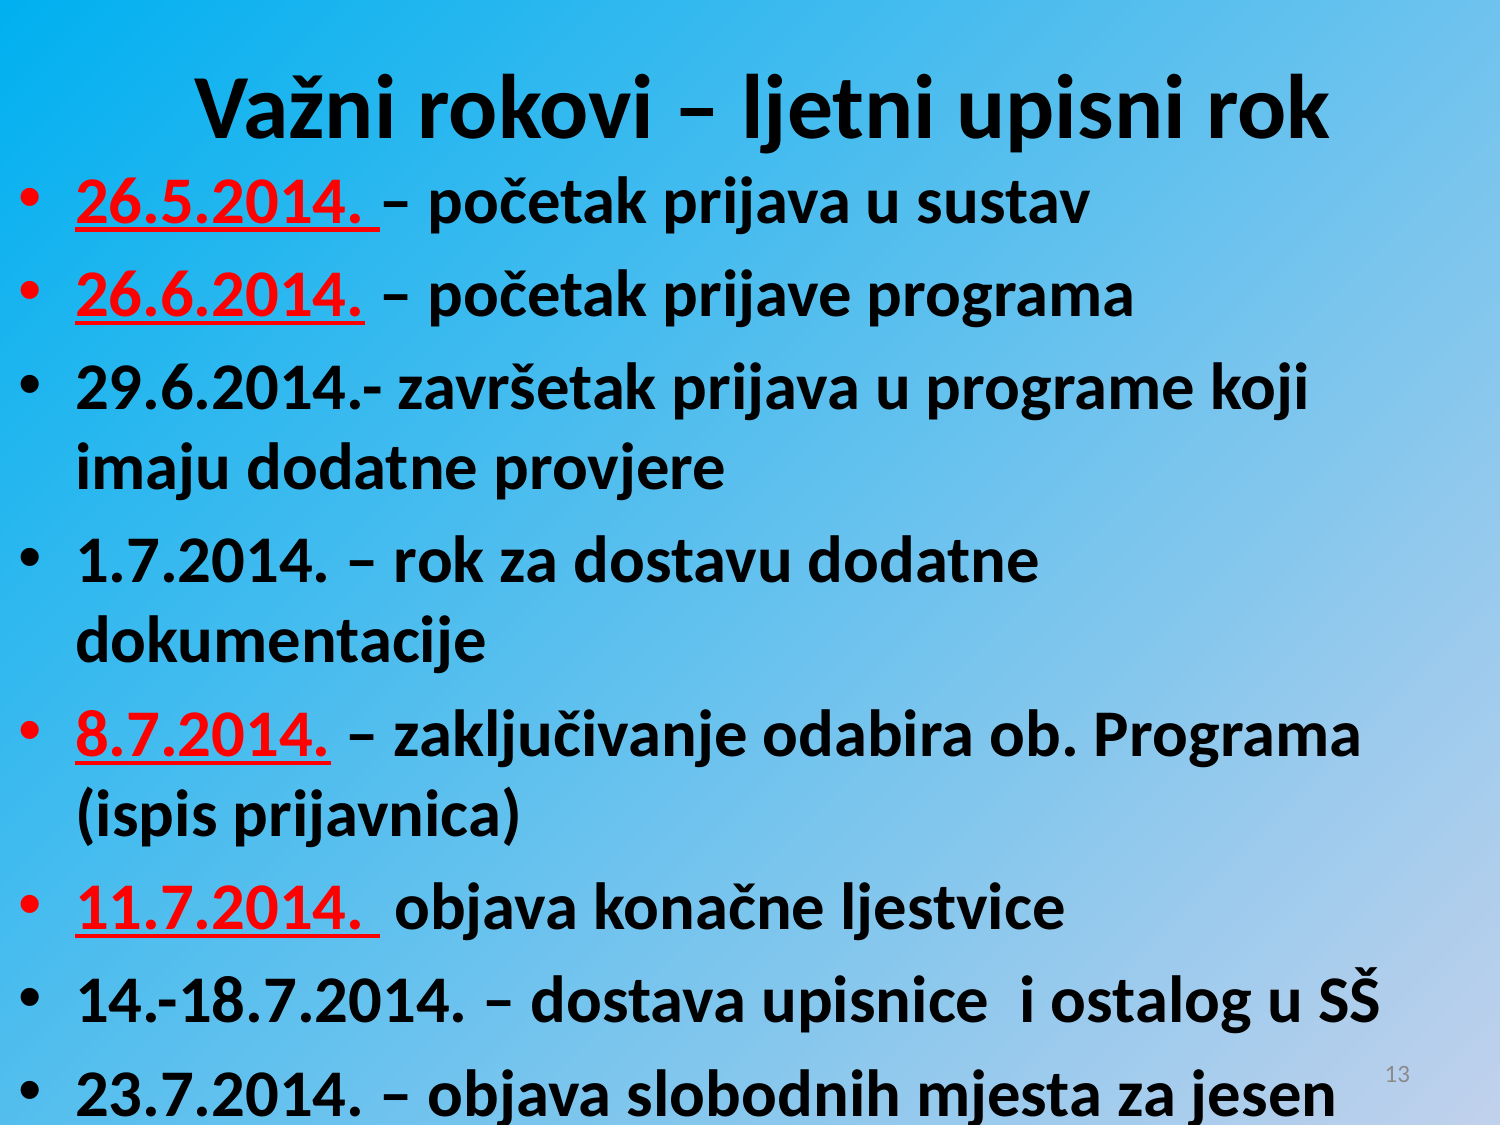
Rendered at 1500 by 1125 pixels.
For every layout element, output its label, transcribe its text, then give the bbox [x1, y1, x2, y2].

slide_number 13 [1074, 1042, 1425, 1103]
list 26.5.2014. – početak prijava u sustav 26.6.2014. – početak prijave programa 29.6.2014.- završetak prijava u programe koji imaju dodatne provjere 1.7.2014. – rok za dostavu dodatne dokumentacije 8.7.2014. – zaključivanje odabira ob. Programa (ispis prijavnica) 11.7.2014. objava konačne ljestvice 14.-18.7.2014. – dostava upisnice i ostalog u SŠ 23.7.2014. – objava slobodnih mjesta za jesen [3, 148, 1483, 1095]
title Važni rokovi – ljetni upisni rok [88, 30, 1439, 148]
